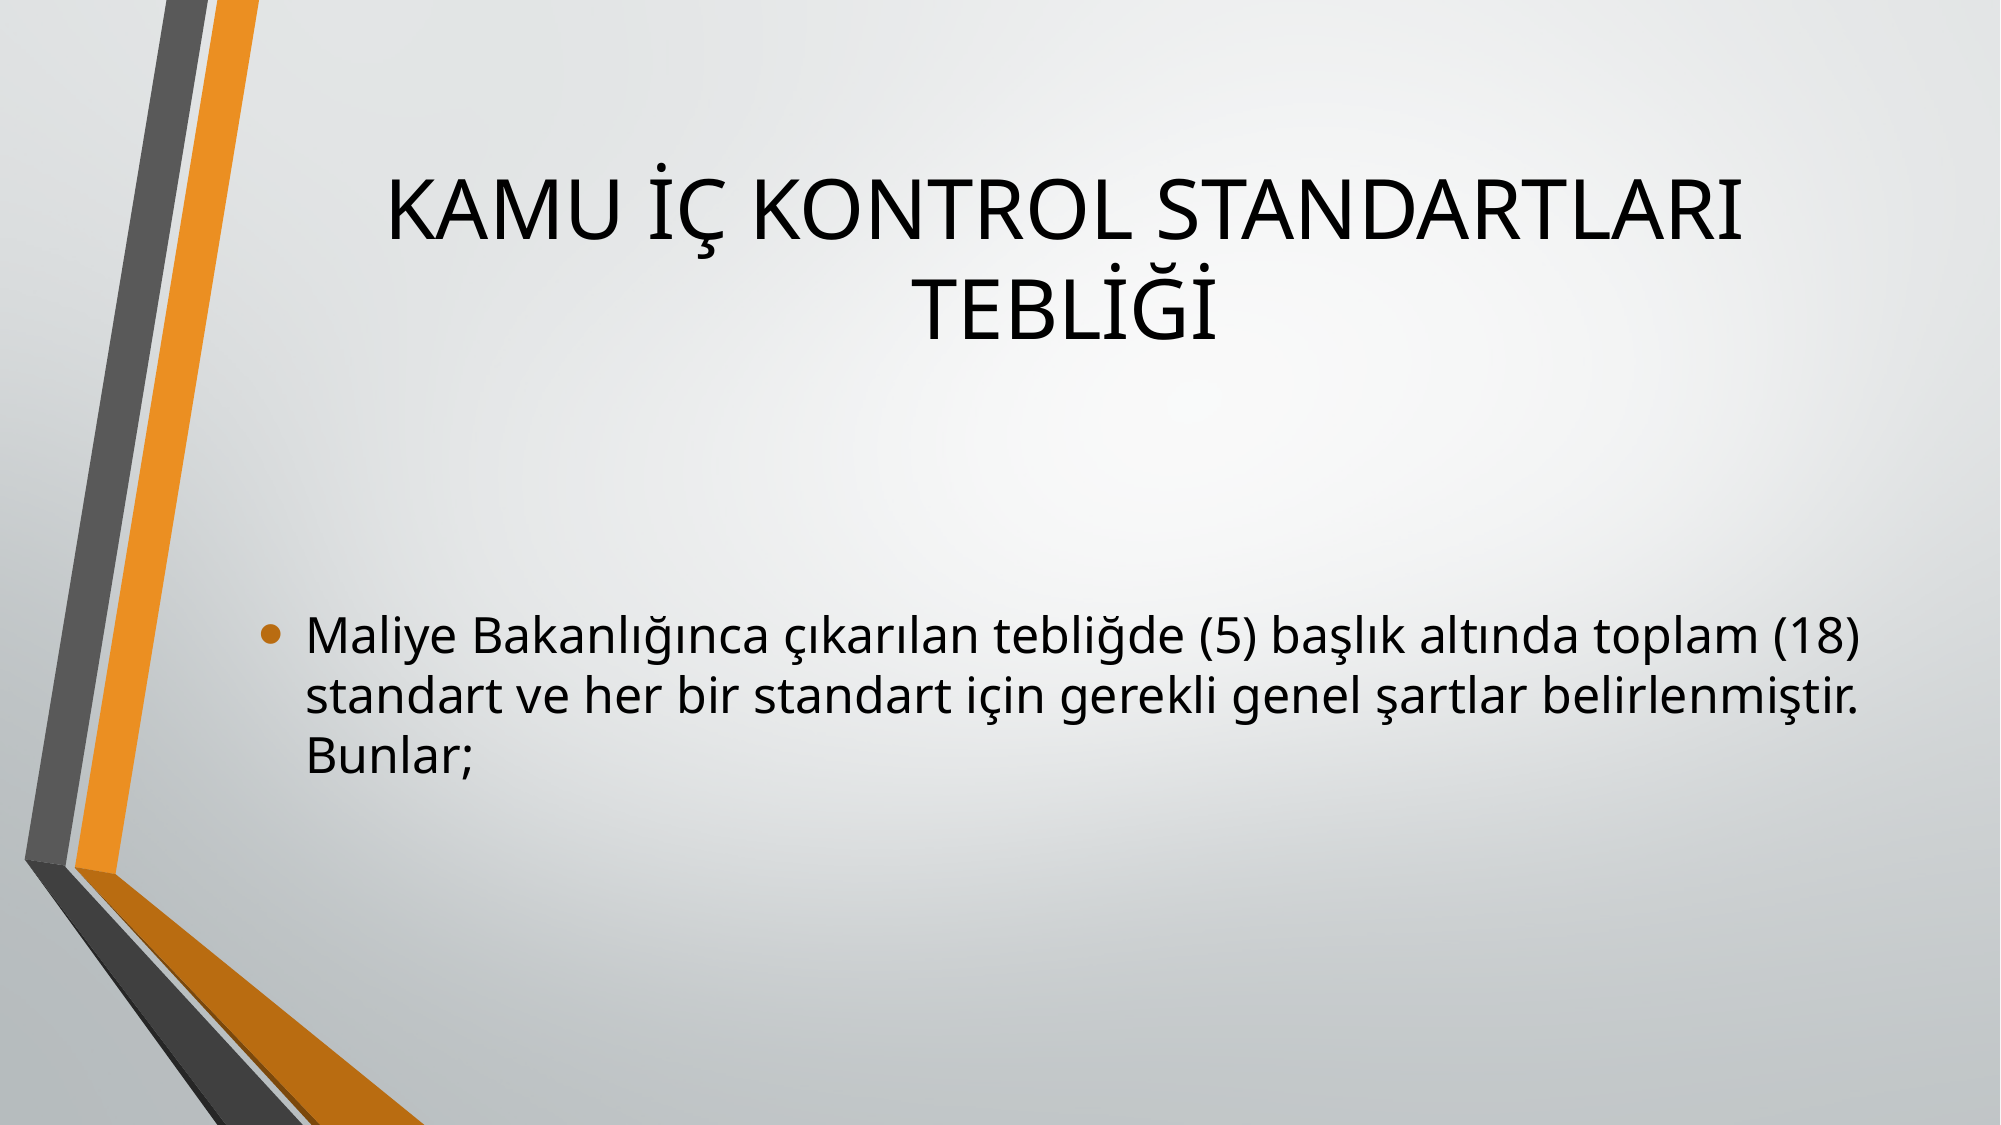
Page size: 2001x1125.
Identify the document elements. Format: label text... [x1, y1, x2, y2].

title KAMU İÇ KONTROL STANDARTLARI TEBLİĞİ [243, 112, 1887, 400]
list Maliye Bakanlığınca çıkarılan tebliğde (5) başlık altında toplam (18) standart ve her bir standart için gerekli genel şartlar belirlenmiştir. Bunlar; [243, 437, 1887, 950]
